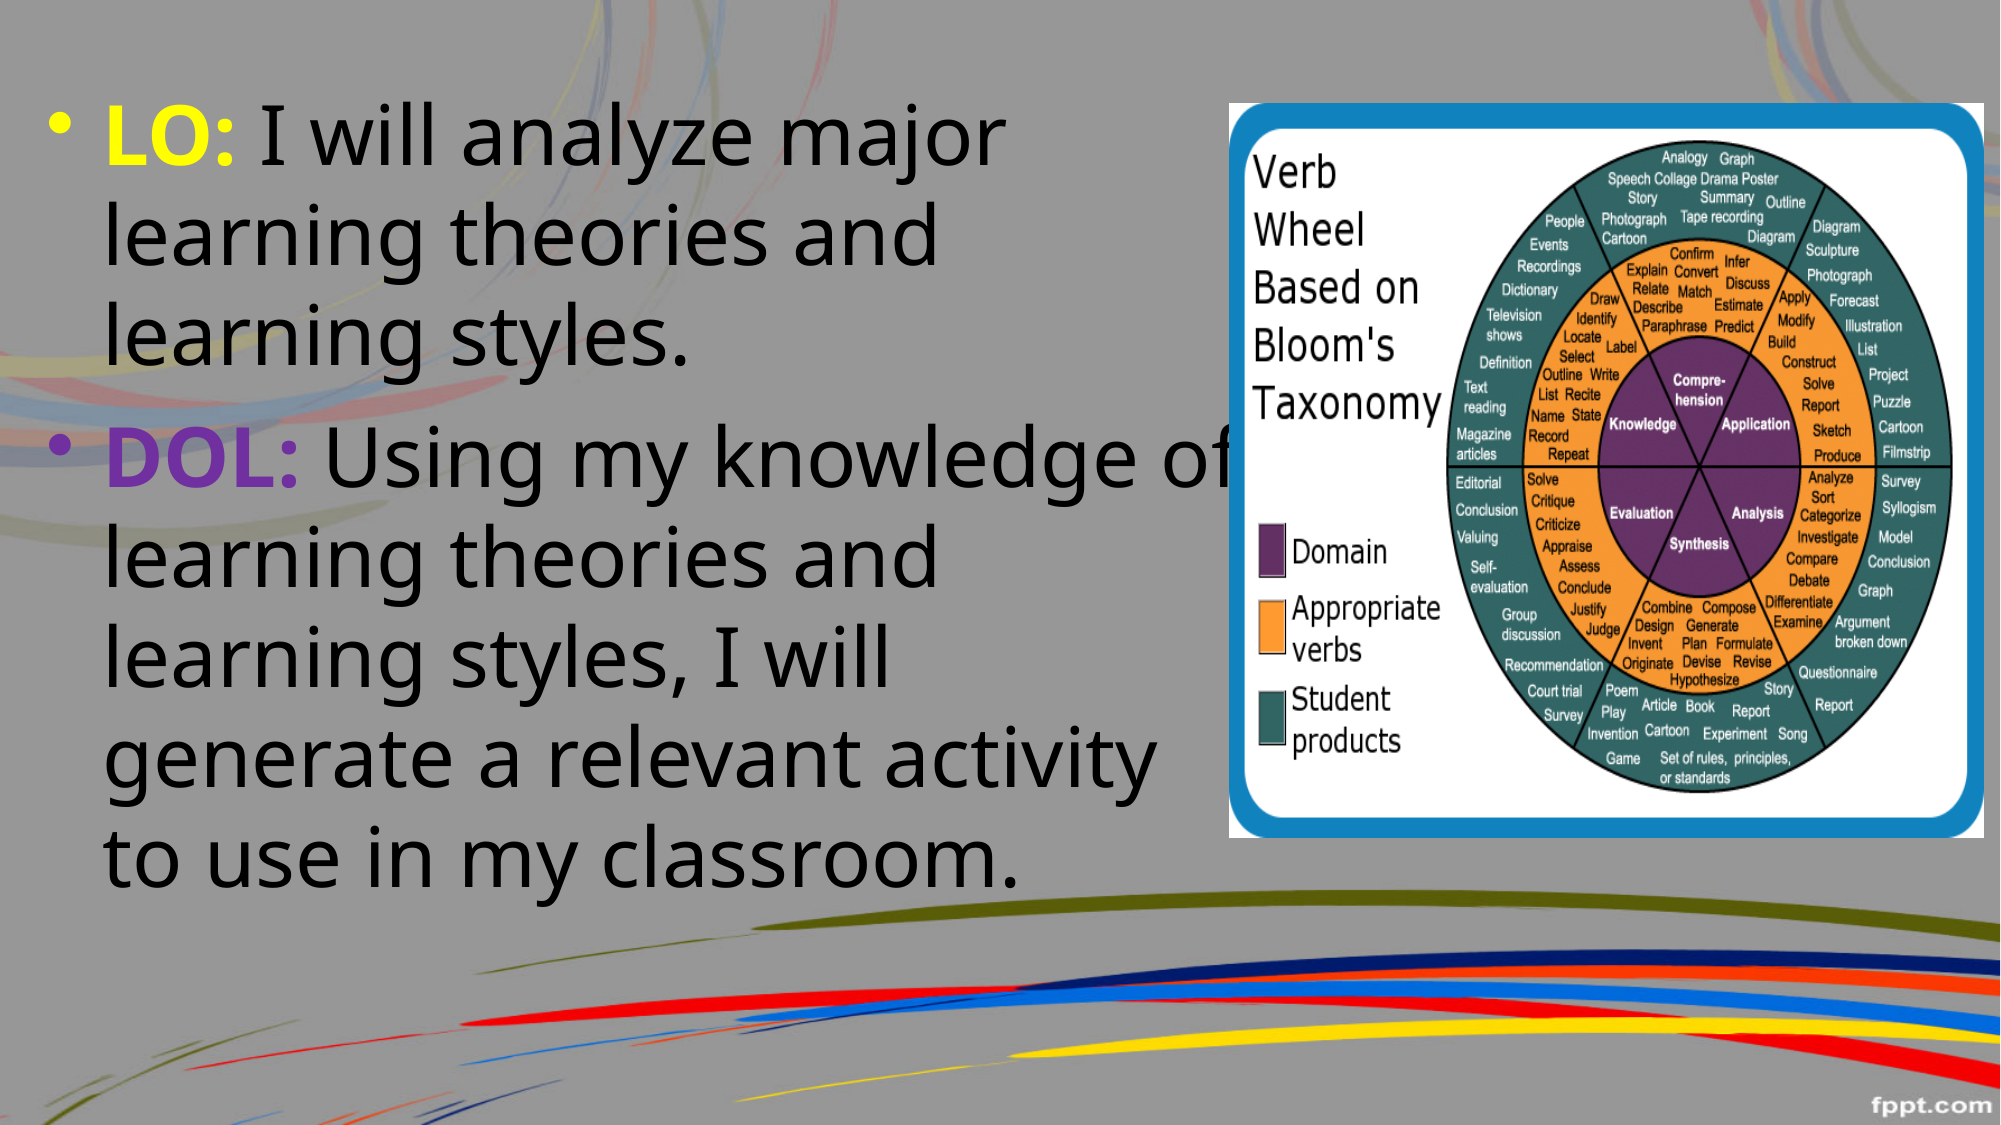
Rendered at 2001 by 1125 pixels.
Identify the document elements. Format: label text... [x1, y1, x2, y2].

picture [0, 0, 2001, 1125]
list LO: I will analyze major learning theories and learning styles. DOL: Using my knowledge of learning theories and learning styles, I will generate a relevant activity to use in my classroom. [31, 74, 1263, 1051]
